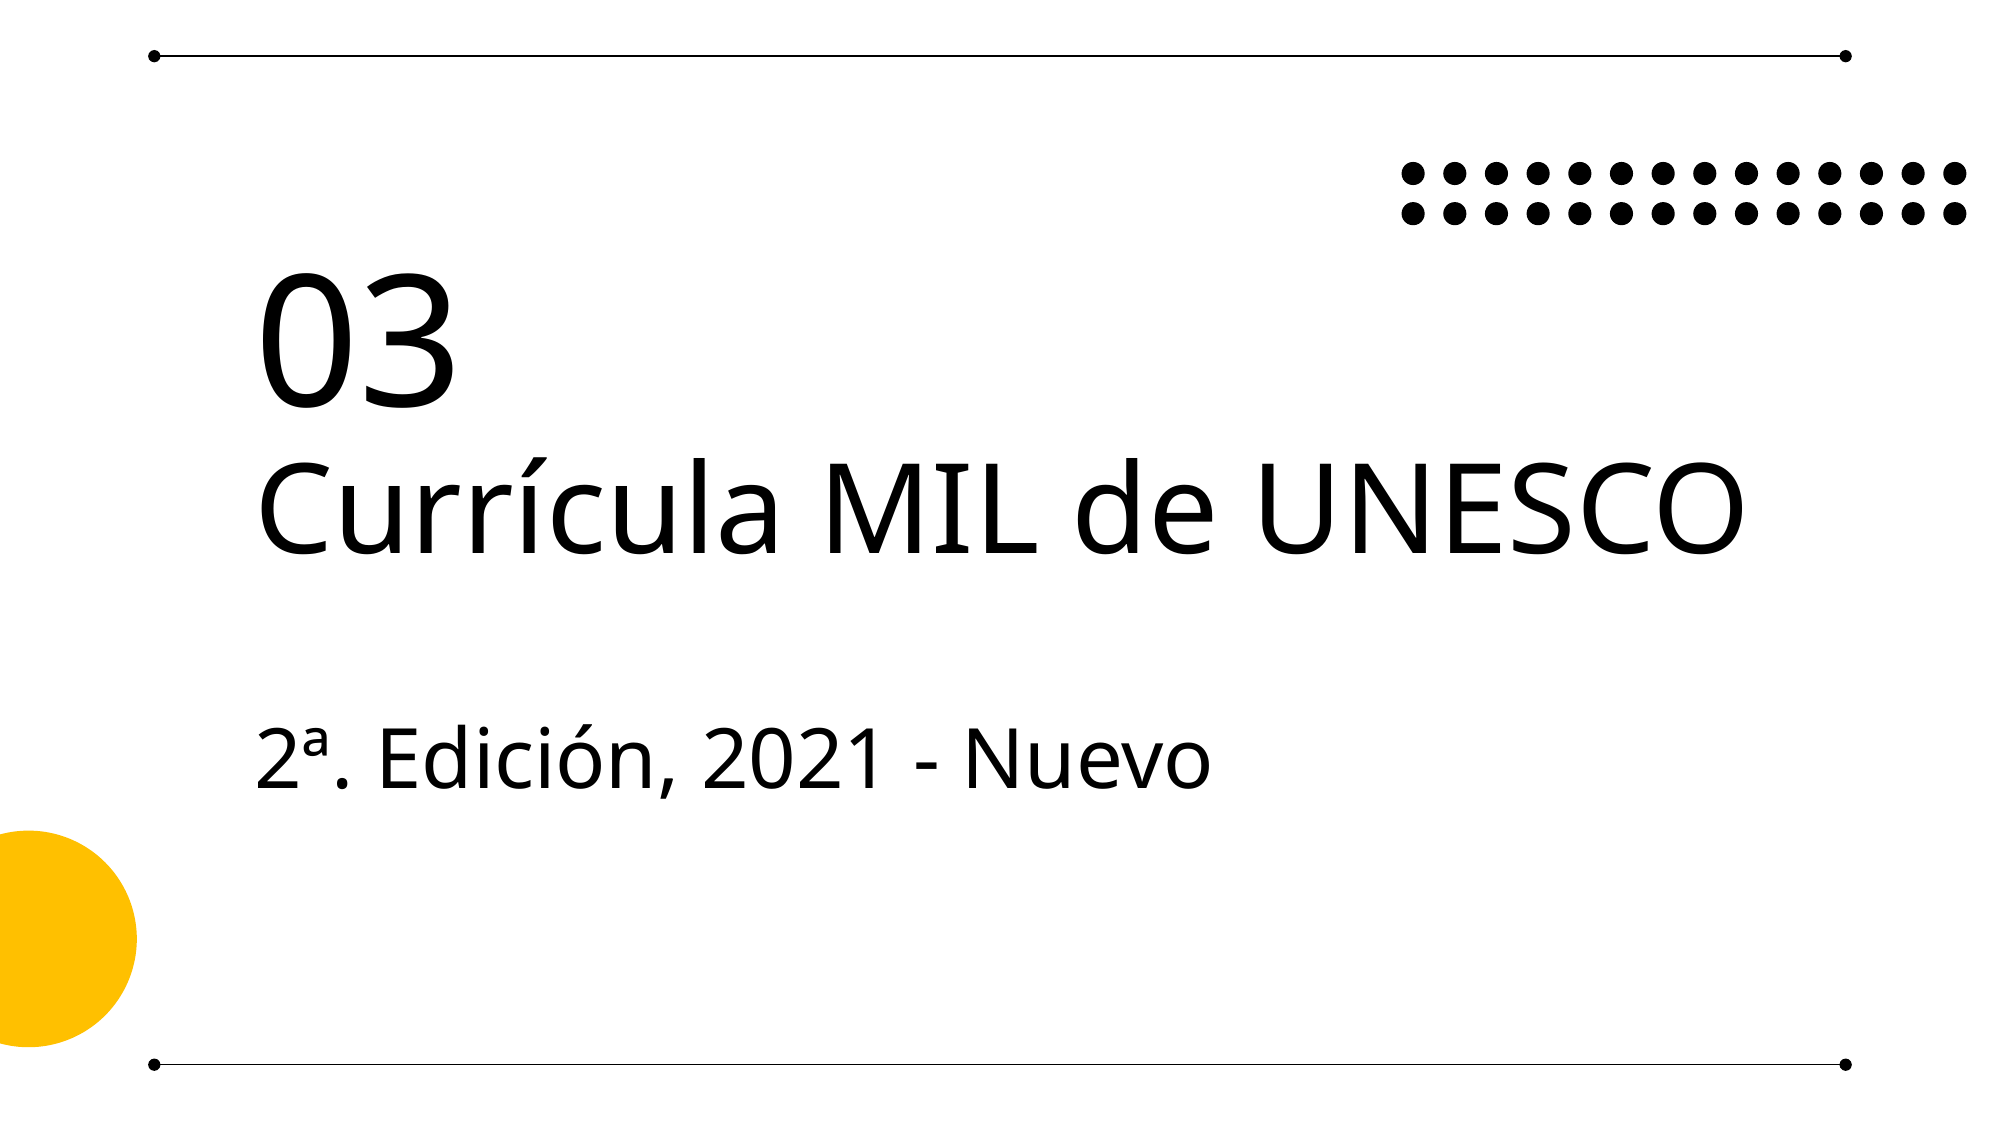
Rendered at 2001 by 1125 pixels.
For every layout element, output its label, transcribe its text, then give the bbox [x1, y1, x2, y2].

text_box [0, 830, 137, 1048]
title 03 Currícula MIL de UNESCO 2ª. Edición, 2021 - Nuevo [234, 228, 1777, 354]
text_box [184, 450, 1816, 963]
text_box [1401, 161, 1967, 226]
